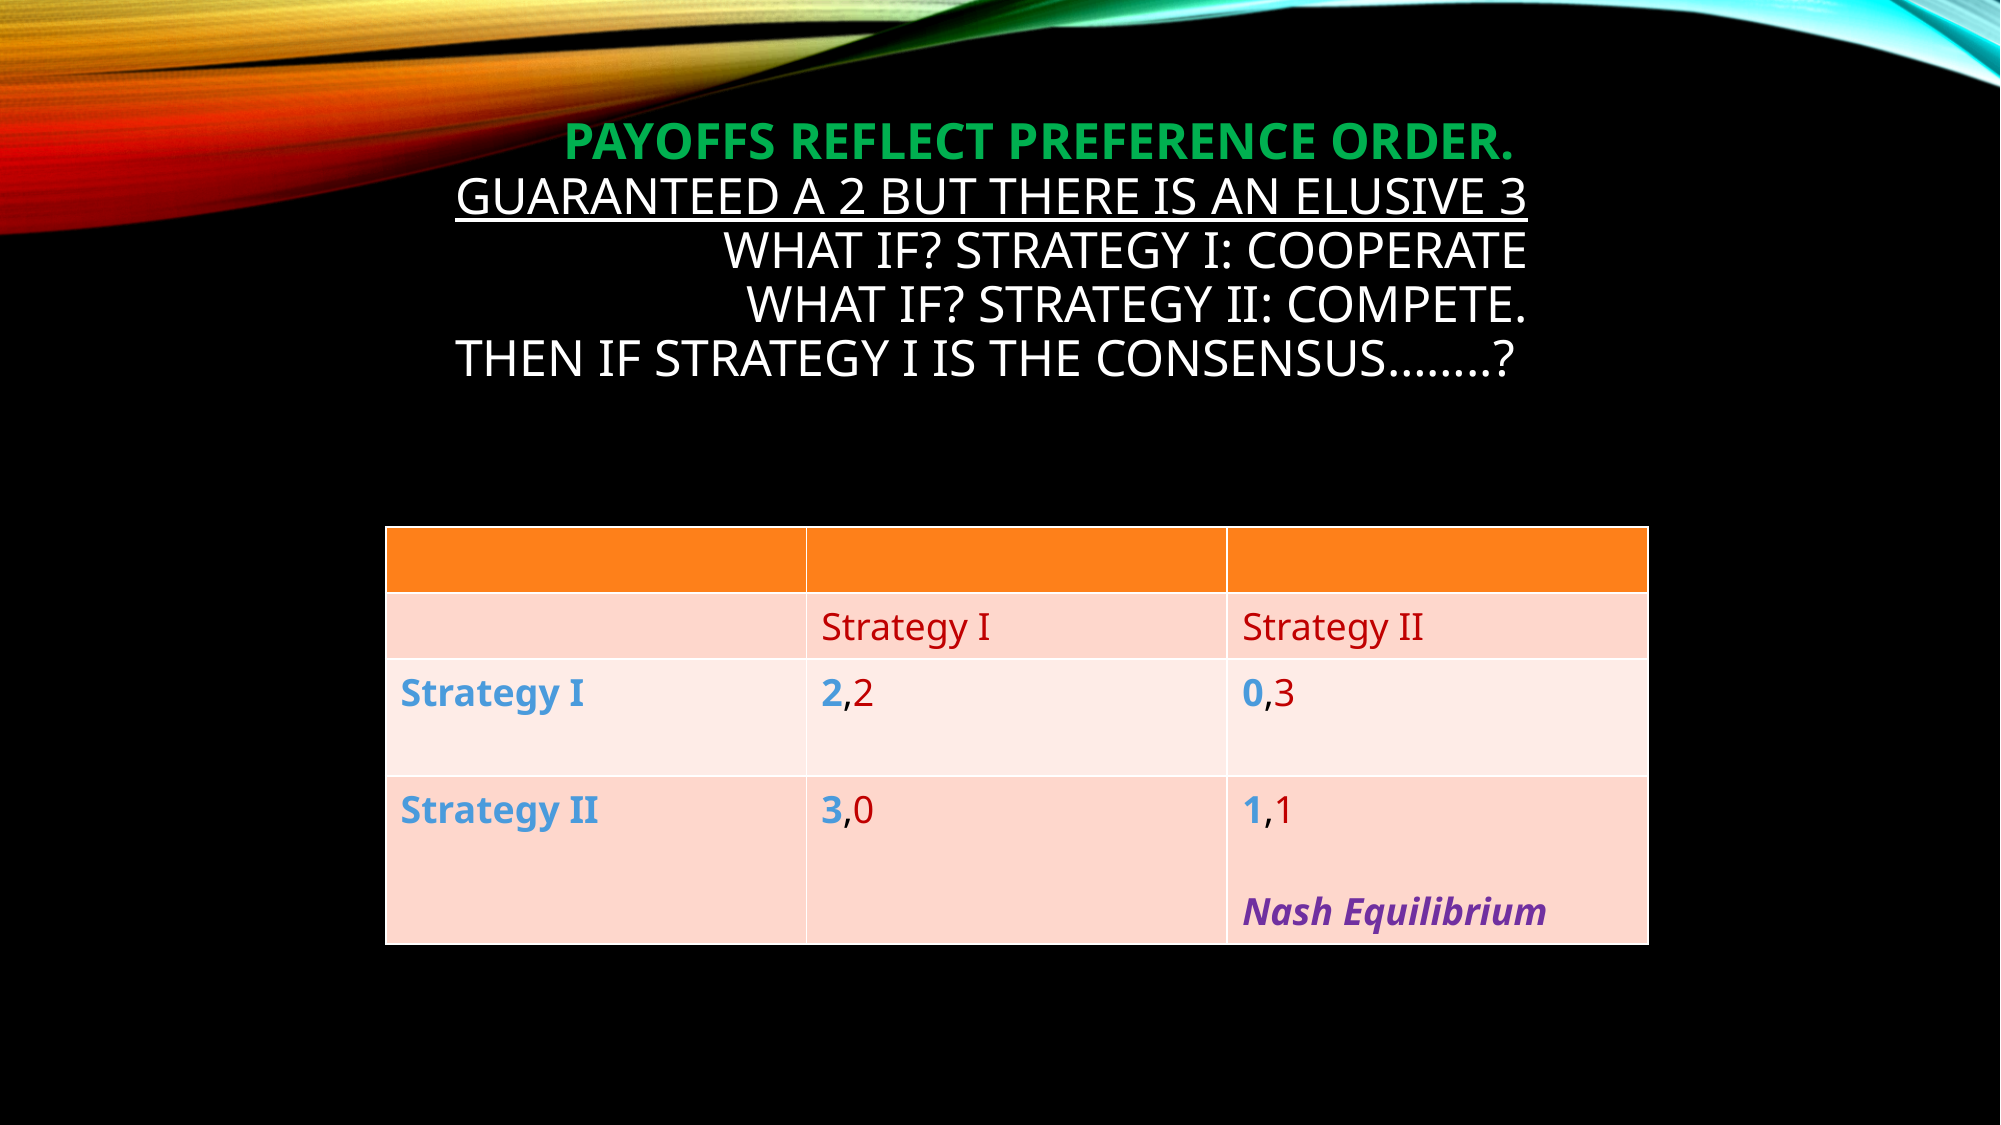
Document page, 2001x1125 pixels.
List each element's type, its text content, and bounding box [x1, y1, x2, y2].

table_cell 1,1 Nash Equilibrium [1228, 777, 1647, 943]
table_cell Strategy I [387, 660, 806, 775]
title Payoffs reflect preference order. Guaranteed a 2 but there is an elusive 3 What if? Strategy I: cooperate What if? Strategy II: compete. Then if Strategy I is the consensus……..? [362, 24, 1544, 539]
table_header [1228, 528, 1647, 592]
table_header [387, 528, 806, 592]
table_cell 3,0 [807, 777, 1226, 943]
table_cell Strategy II [1228, 594, 1647, 658]
table_cell 0,3 [1228, 660, 1647, 775]
table_cell Strategy II [387, 777, 806, 943]
picture [0, 0, 2000, 237]
table_cell [387, 594, 806, 658]
table_header [807, 528, 1226, 592]
table_cell Strategy I [807, 594, 1226, 658]
table_cell 2,2 [807, 660, 1226, 775]
